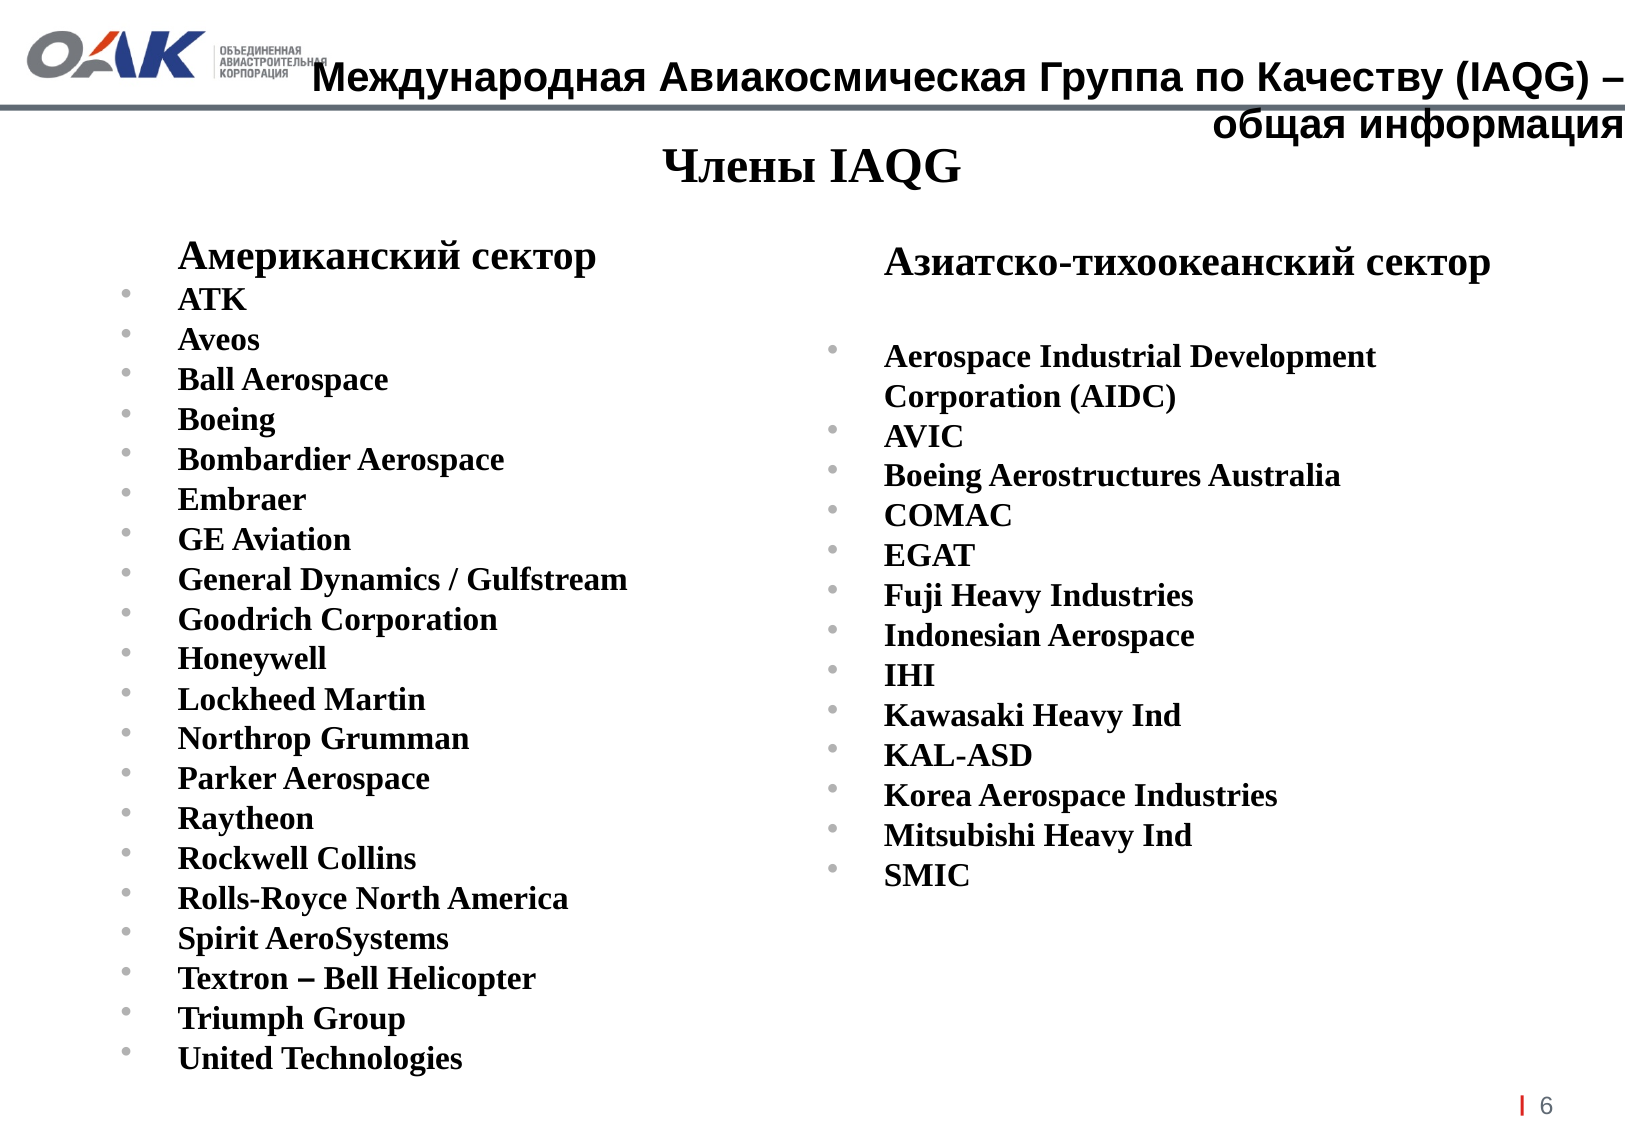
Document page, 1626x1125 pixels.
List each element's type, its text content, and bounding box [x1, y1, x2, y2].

text_box Международная Авиакосмическая Группа по Качеству (IAQG) – общая информация [89, 17, 1625, 108]
slide_number 6 [1539, 1089, 1554, 1120]
picture [20, 20, 89, 89]
text_box Американский сектор ATK Aveos Ball Aerospace Boeing Bombardier Aerospace Embraer GE Aviation General Dynamics / Gulfstream Goodrich Corporation Honeywell Lockheed Martin Northrop Grumman Parker Aerospace Raytheon Rockwell Collins Rolls-Royce North America Spirit AeroSystems Textron – Bell Helicopter Triumph Group United Technologies [105, 220, 742, 1092]
text_box Члены IAQG [44, 125, 1581, 201]
text_box Азиатско-тихоокеанский сектор Aerospace Industrial Development Corporation (AIDC) AVIC Boeing Aerostructures Australia COMAC EGAT Fuji Heavy Industries Indonesian Aerospace IHI Kawasaki Heavy Ind KAL-ASD Korea Aerospace Industries Mitsubishi Heavy Ind SMIC [812, 226, 1568, 986]
